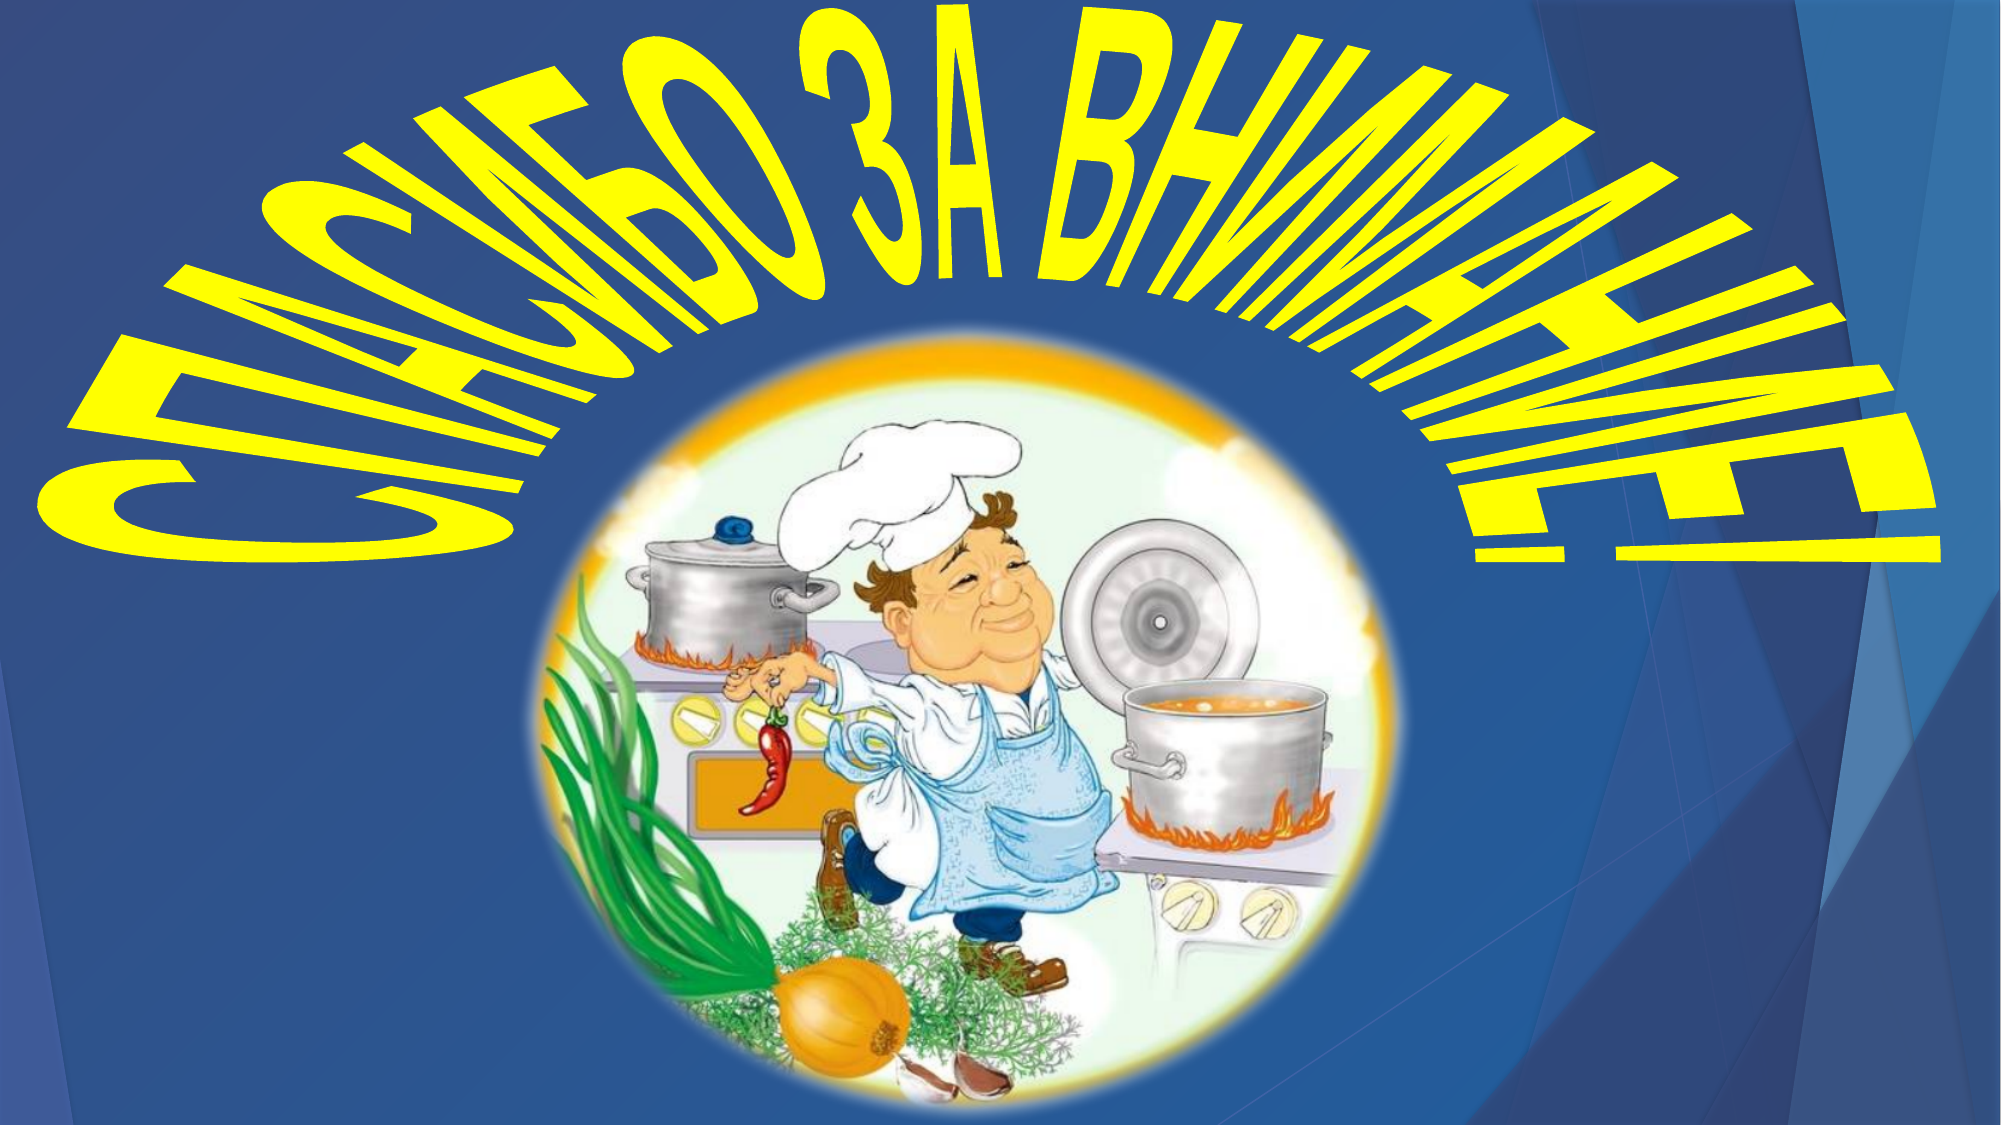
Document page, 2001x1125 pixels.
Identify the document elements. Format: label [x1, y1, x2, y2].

picture [515, 315, 1417, 1125]
